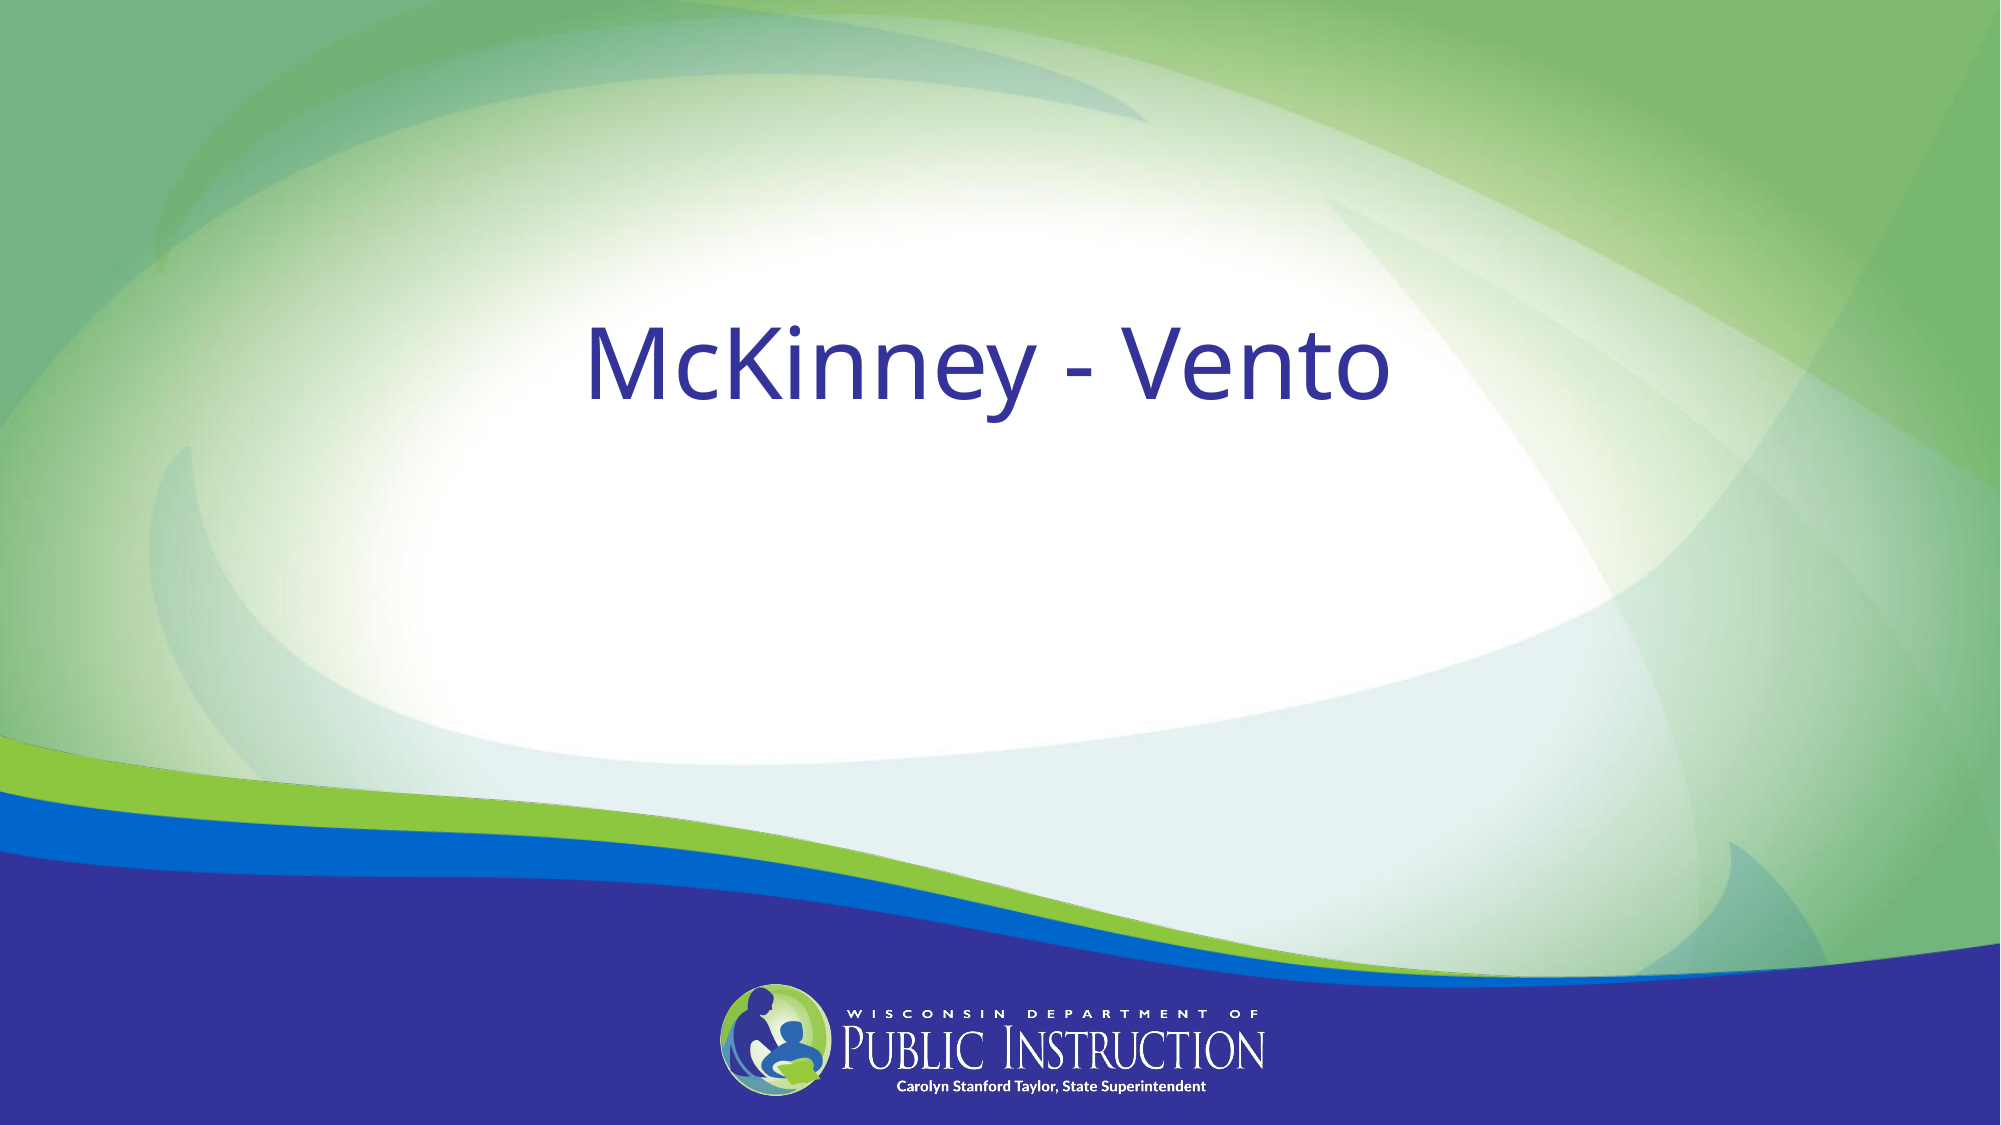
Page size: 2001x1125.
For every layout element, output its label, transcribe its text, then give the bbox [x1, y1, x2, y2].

picture [0, 0, 2001, 1125]
list McKinney - Vento [298, 282, 1679, 778]
